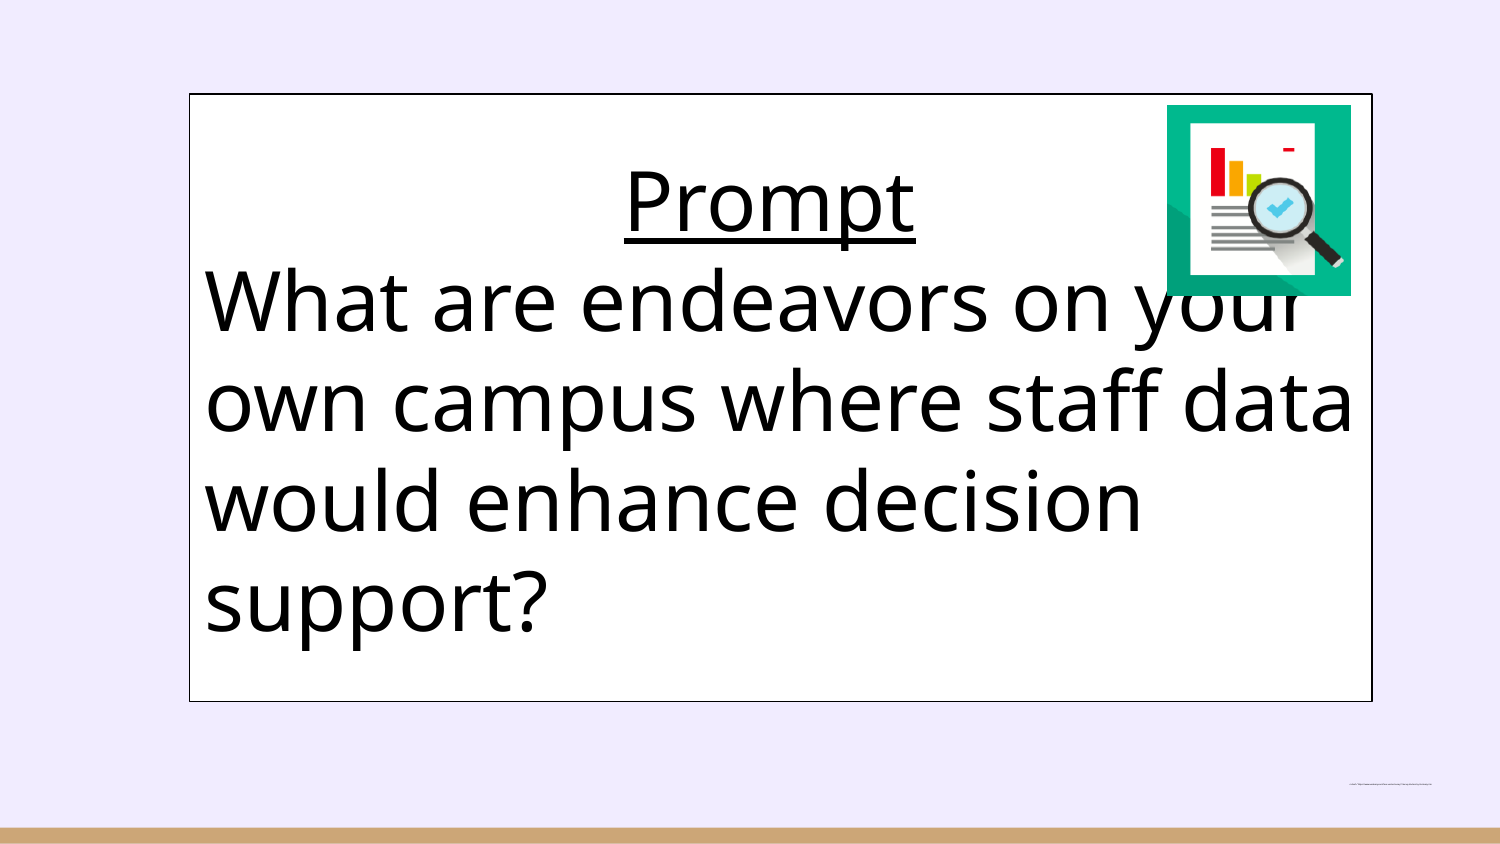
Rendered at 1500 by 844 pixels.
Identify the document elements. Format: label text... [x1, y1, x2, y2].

picture [1167, 104, 1352, 297]
title Prompt What are endeavors on your own campus where staff data would enhance decision support? [189, 94, 1373, 702]
text_box <a href="https://www.vecteezy.com/free-vector/survey">Survey Vectors by Vecteezy</a> [1334, 768, 1500, 817]
